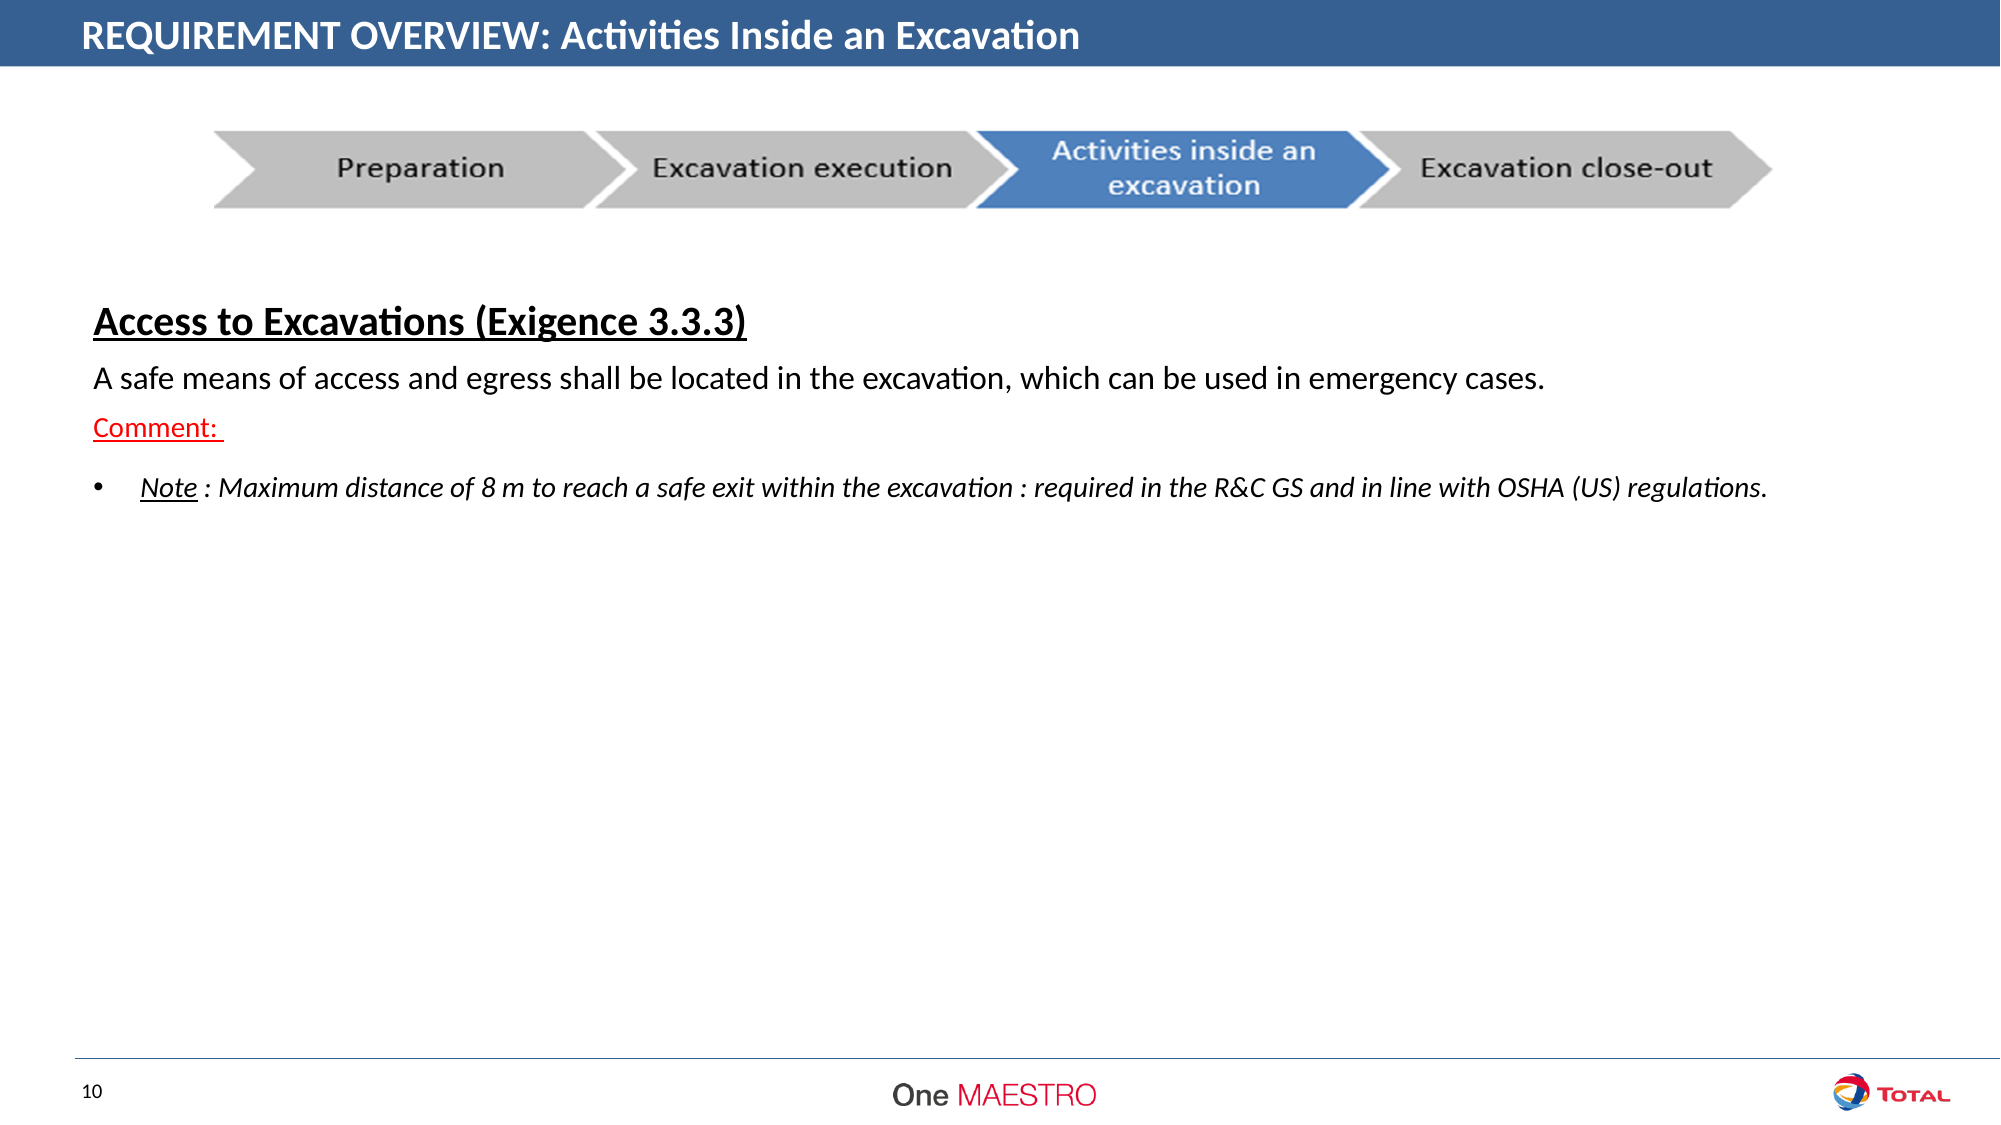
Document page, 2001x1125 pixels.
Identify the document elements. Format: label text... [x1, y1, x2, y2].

picture [893, 1088, 1096, 1106]
picture [214, 113, 1792, 213]
list REQUIREMENT OVERVIEW: Activities Inside an Excavation [66, 0, 1638, 67]
picture [1826, 1065, 1957, 1118]
text_box Access to Excavations (Exigence 3.3.3) A safe means of access and egress shall be located in the excavation, which can be used in emergency cases. Comment: Note : Maximum distance of 8 m to reach a safe exit within the excavation : required in the R&C GS and in line with OSHA (US) regulations. [78, 286, 1928, 1088]
